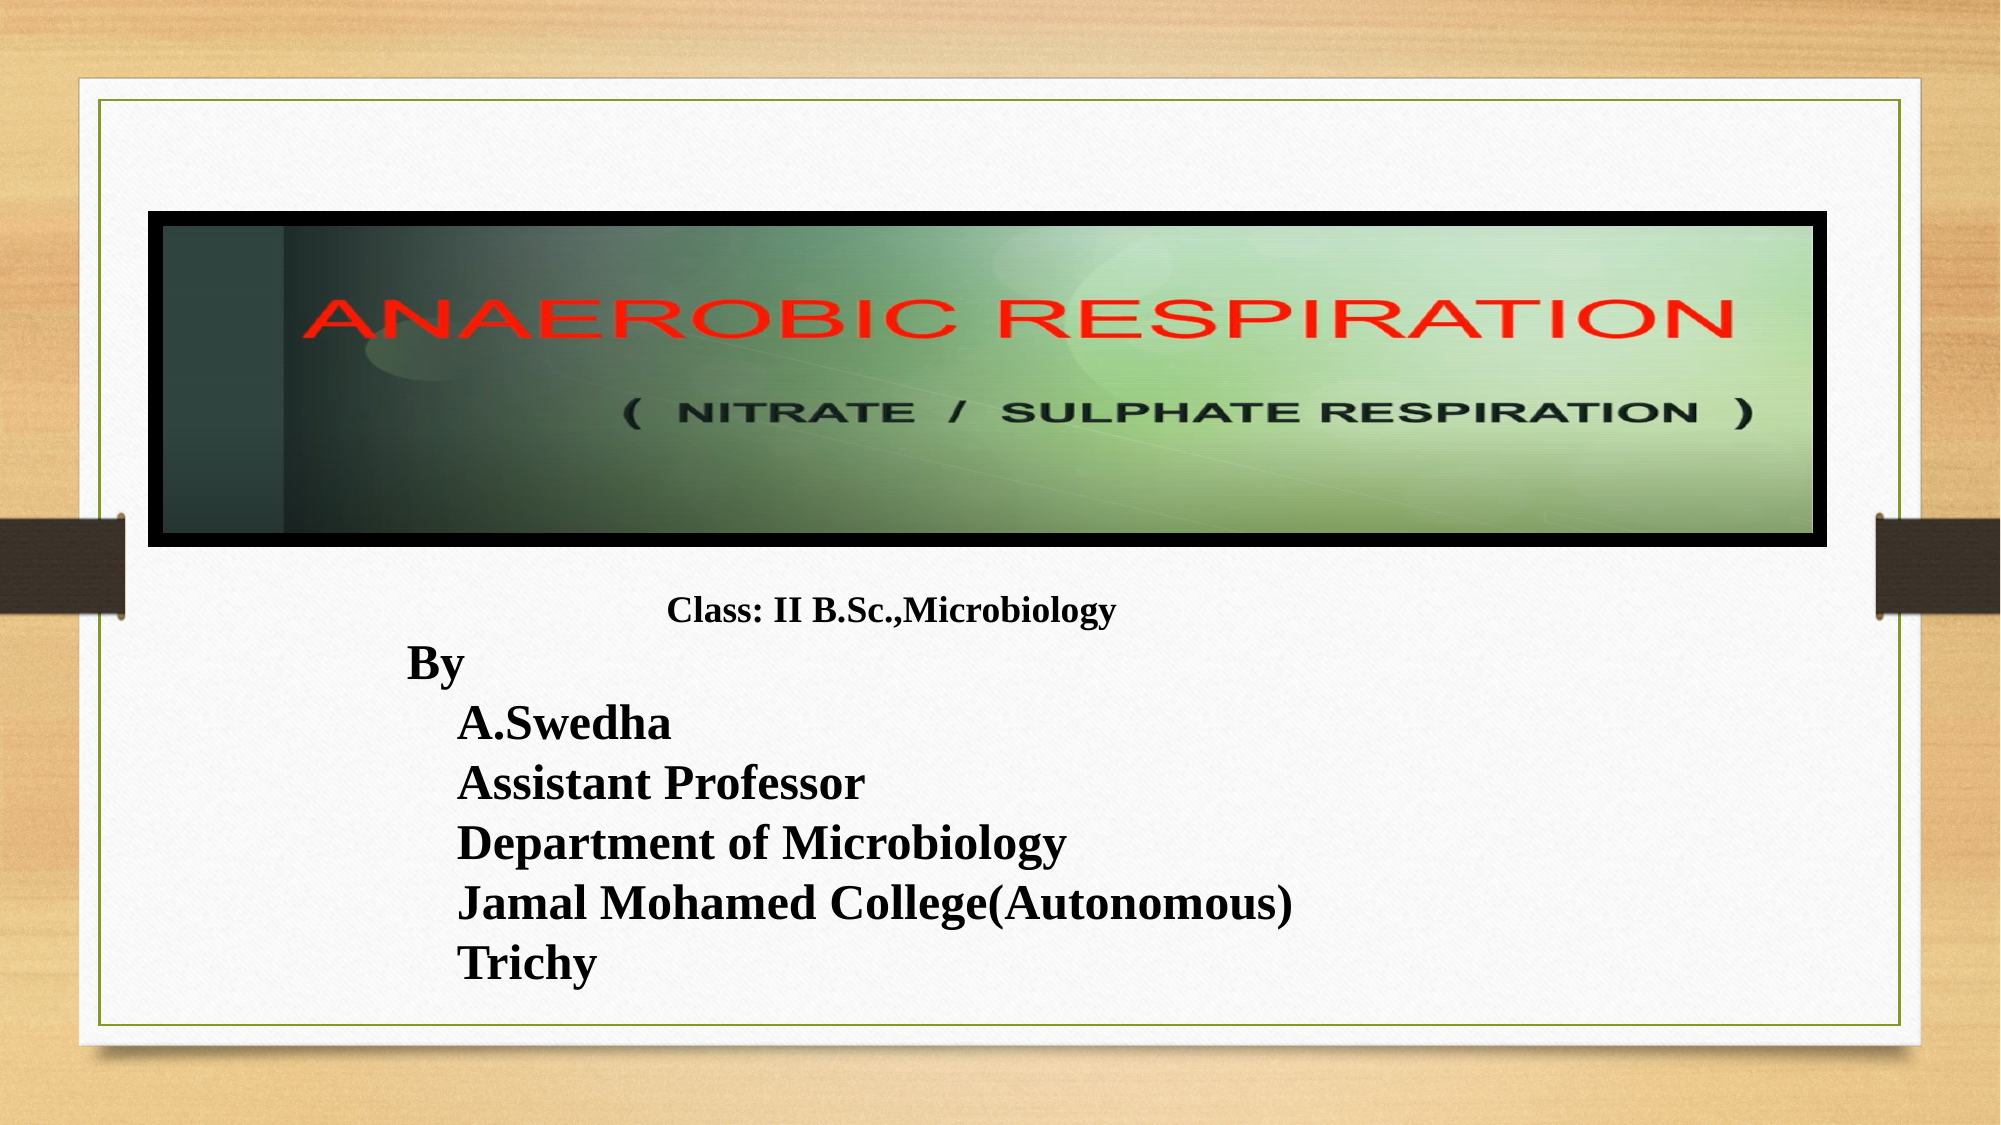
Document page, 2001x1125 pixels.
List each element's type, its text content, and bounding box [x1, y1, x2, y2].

picture [0, 0, 2001, 1125]
text_box Class: II B.Sc.,Microbiology By A.Swedha Assistant Professor Department of Microbiology Jamal Mohamed College(Autonomous) Trichy [392, 577, 1392, 997]
